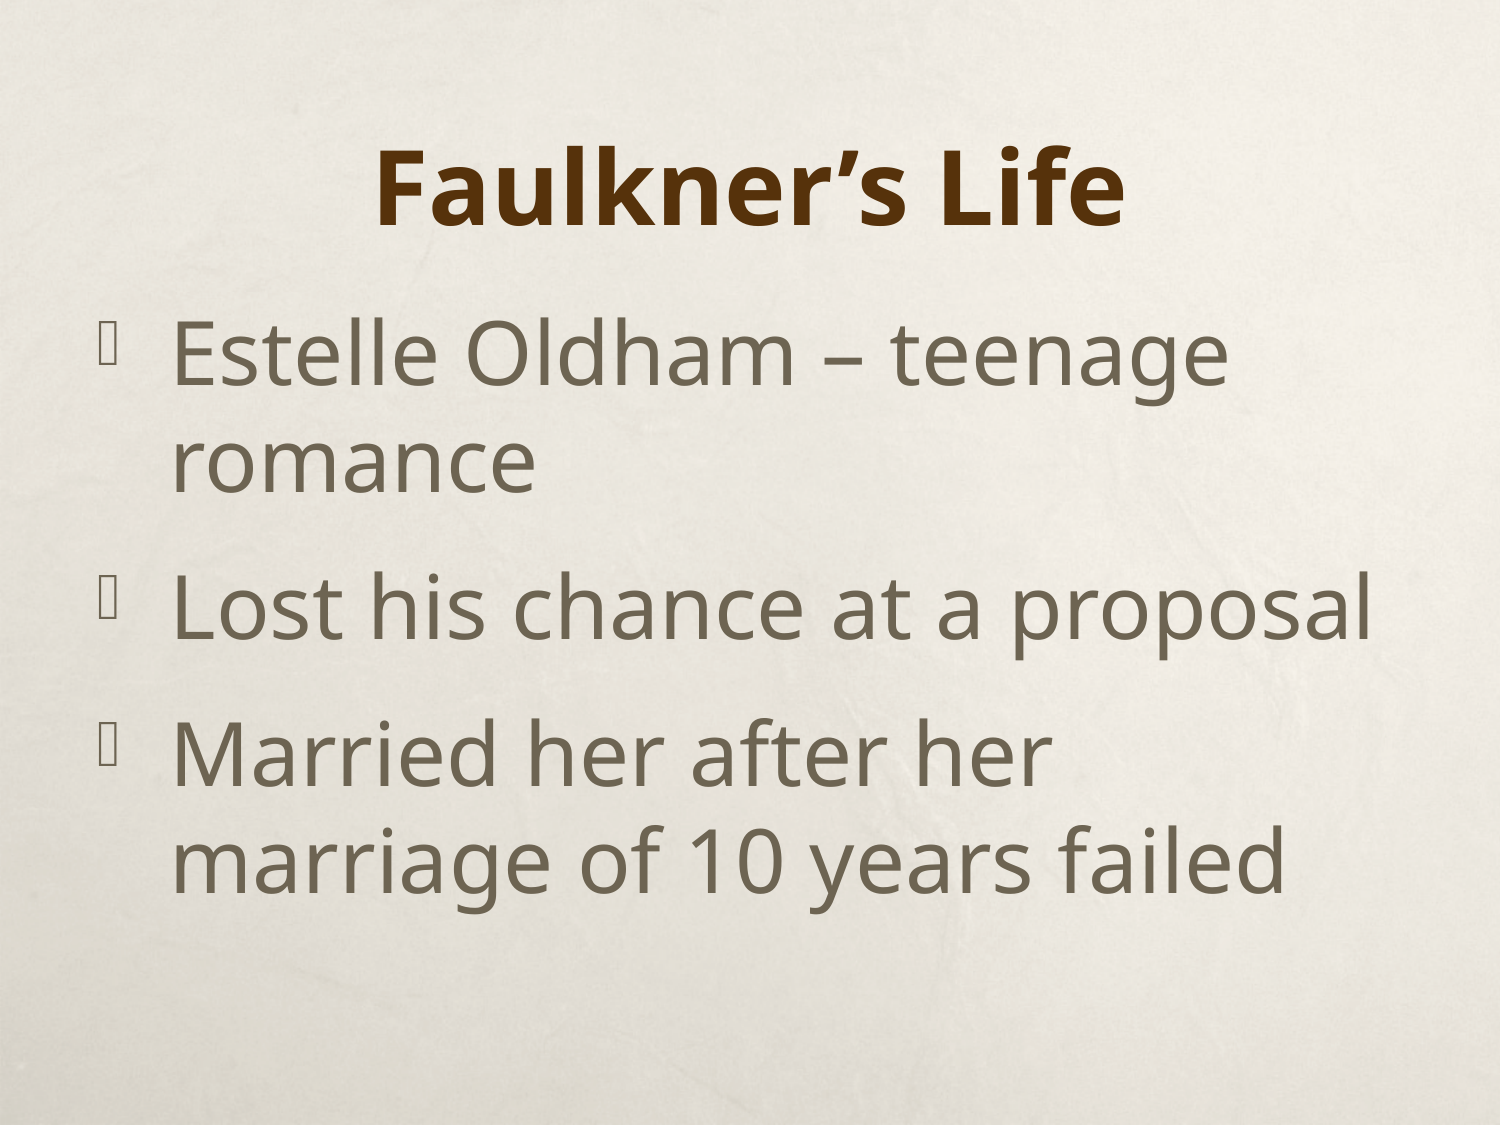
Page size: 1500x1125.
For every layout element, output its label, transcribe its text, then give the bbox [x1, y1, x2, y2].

title Faulkner’s Life [81, 15, 1419, 254]
list Estelle Oldham – teenage romance Lost his chance at a proposal Married her after her marriage of 10 years failed [81, 288, 1419, 1005]
